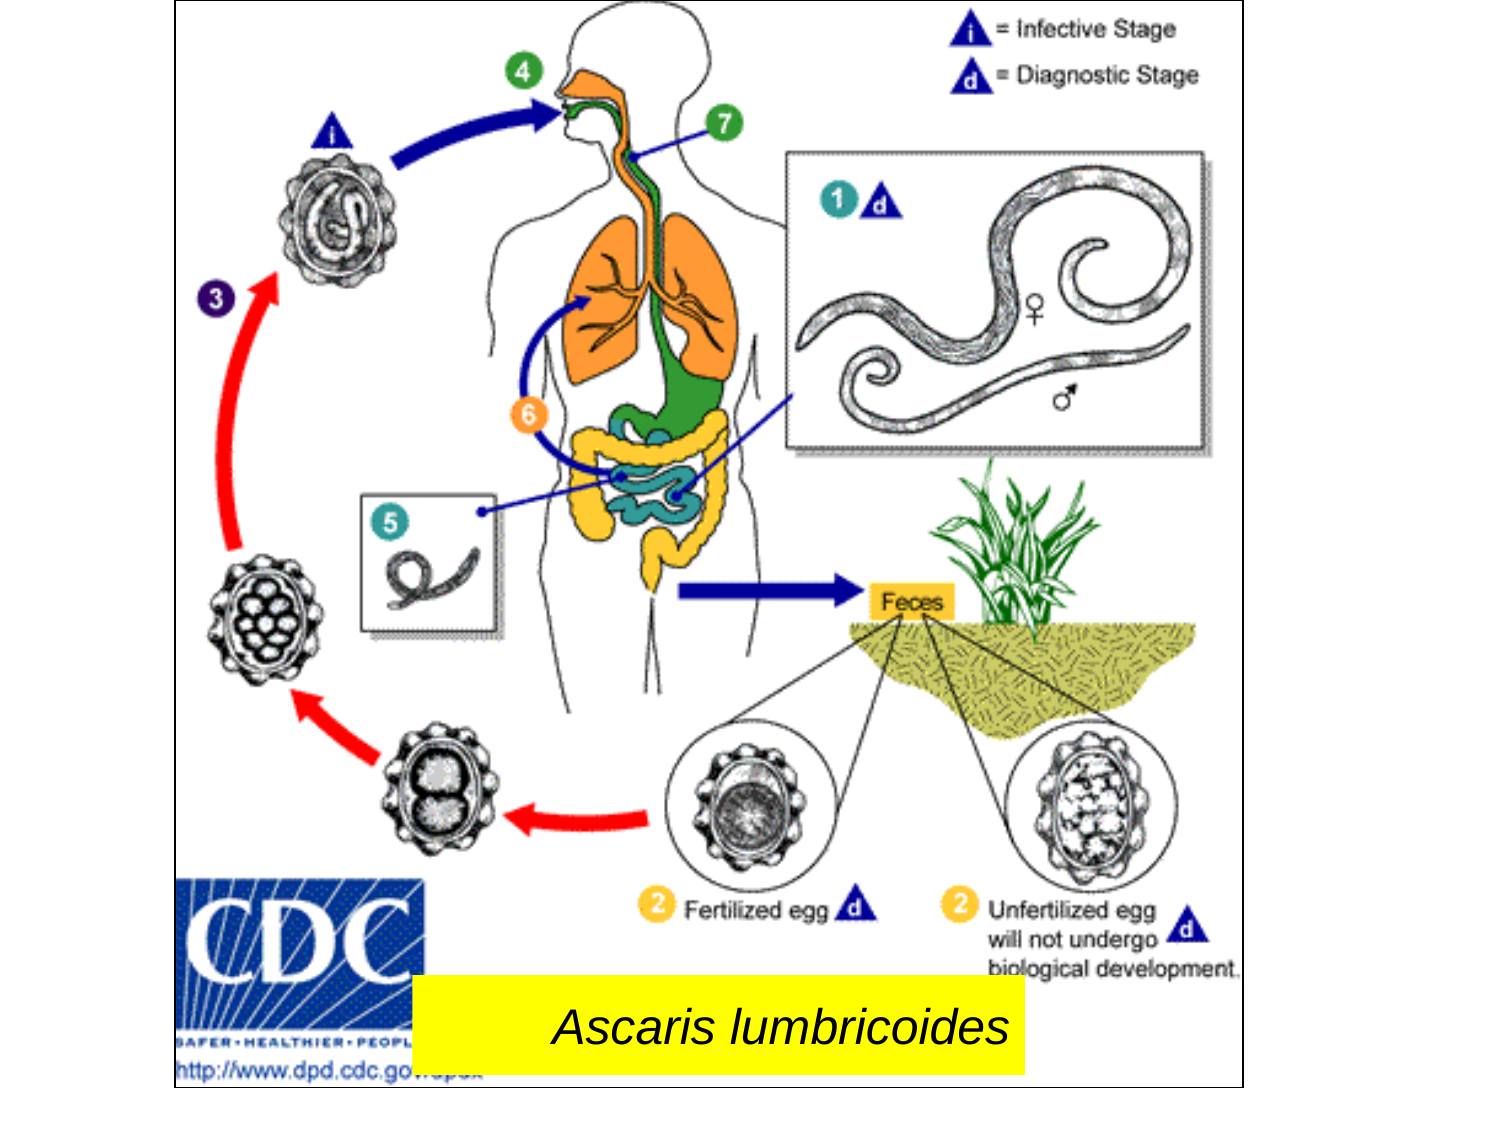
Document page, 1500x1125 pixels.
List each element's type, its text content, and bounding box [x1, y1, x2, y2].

text_box Ascaris lumbricoides [412, 975, 1025, 1075]
text_box [174, 0, 1243, 1088]
